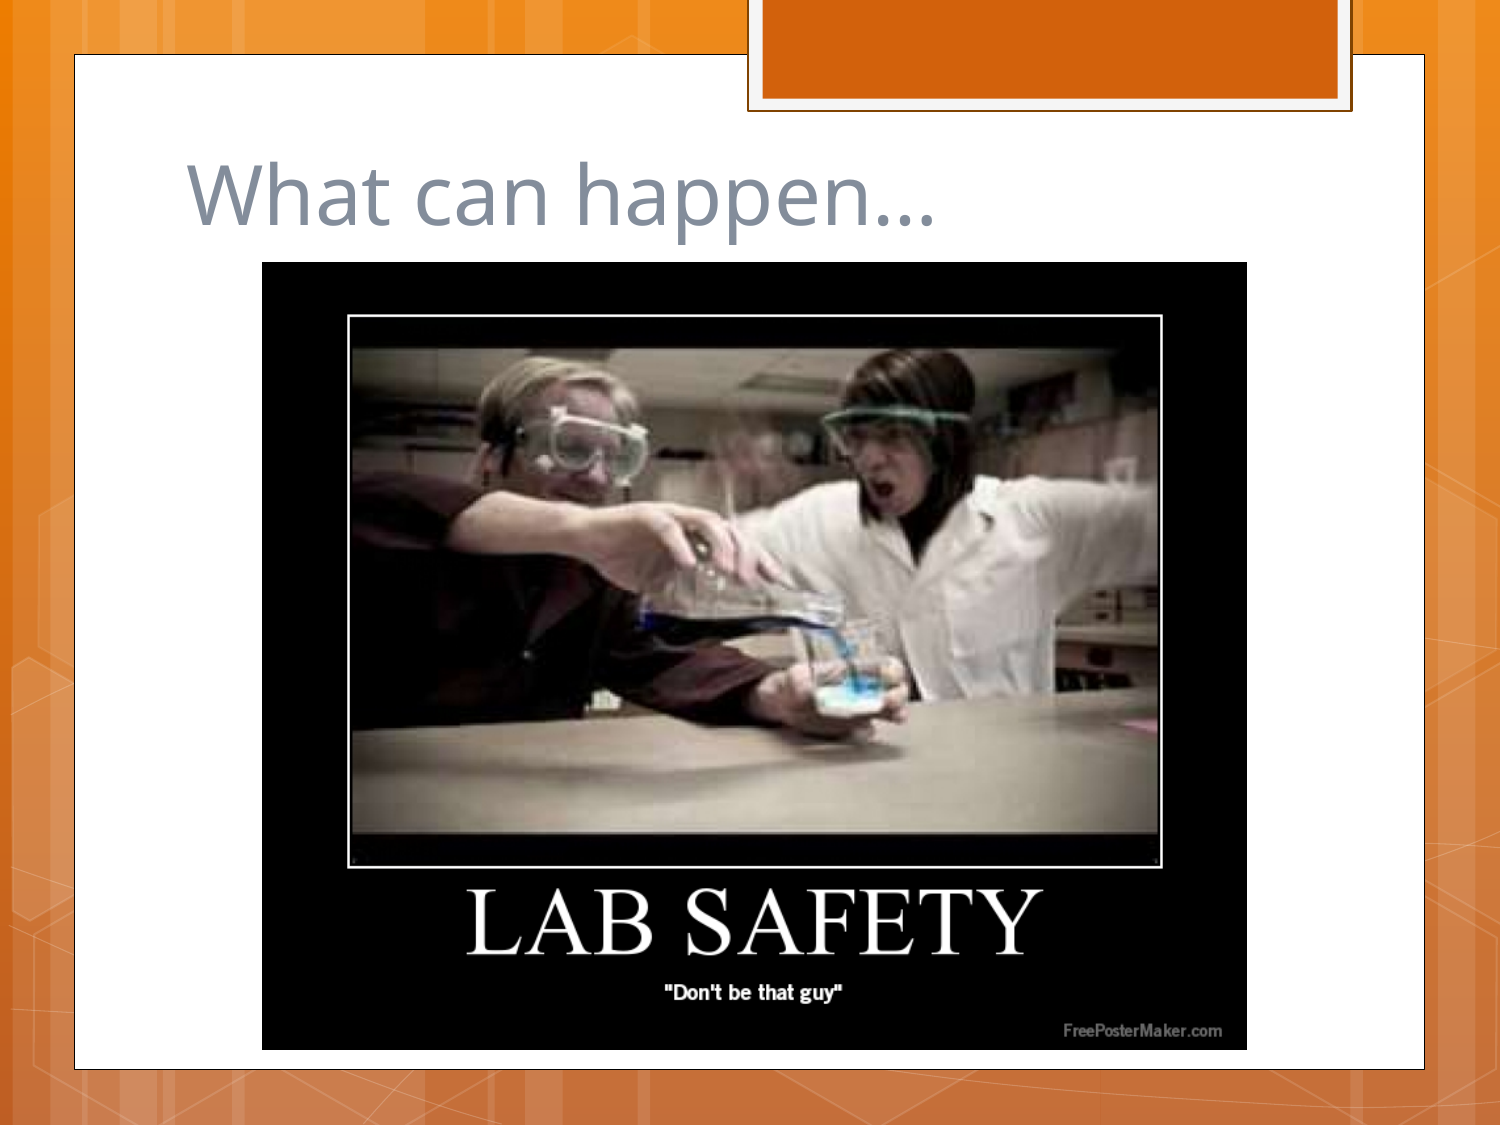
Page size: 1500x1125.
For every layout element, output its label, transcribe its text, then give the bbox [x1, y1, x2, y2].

title What can happen… [171, 125, 1324, 250]
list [262, 262, 1248, 1051]
